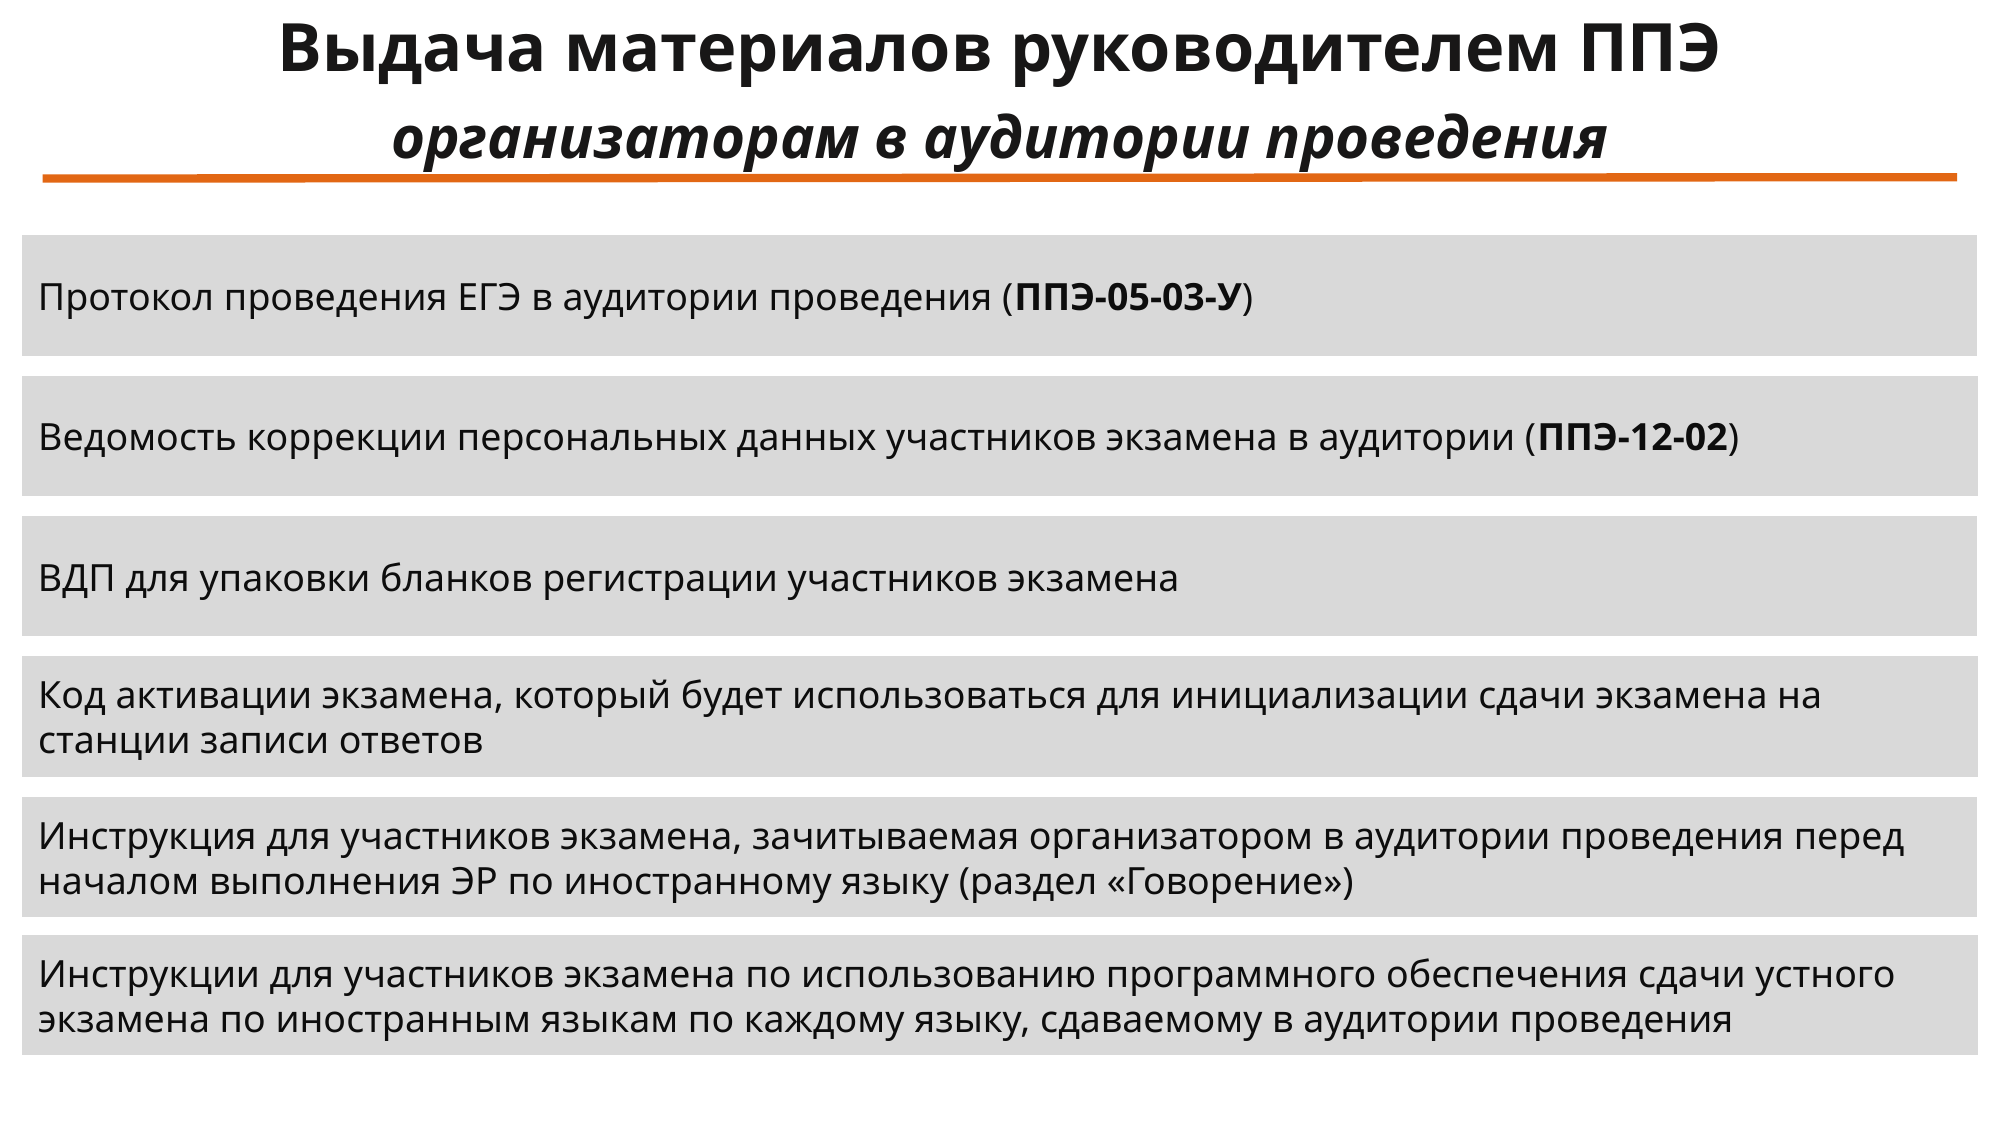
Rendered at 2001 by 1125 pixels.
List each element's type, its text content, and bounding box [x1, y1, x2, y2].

text_box организаторам в аудитории проведения [359, 92, 1641, 174]
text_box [23, 236, 1977, 1055]
text_box Выдача материалов руководителем ППЭ [262, 0, 1738, 92]
